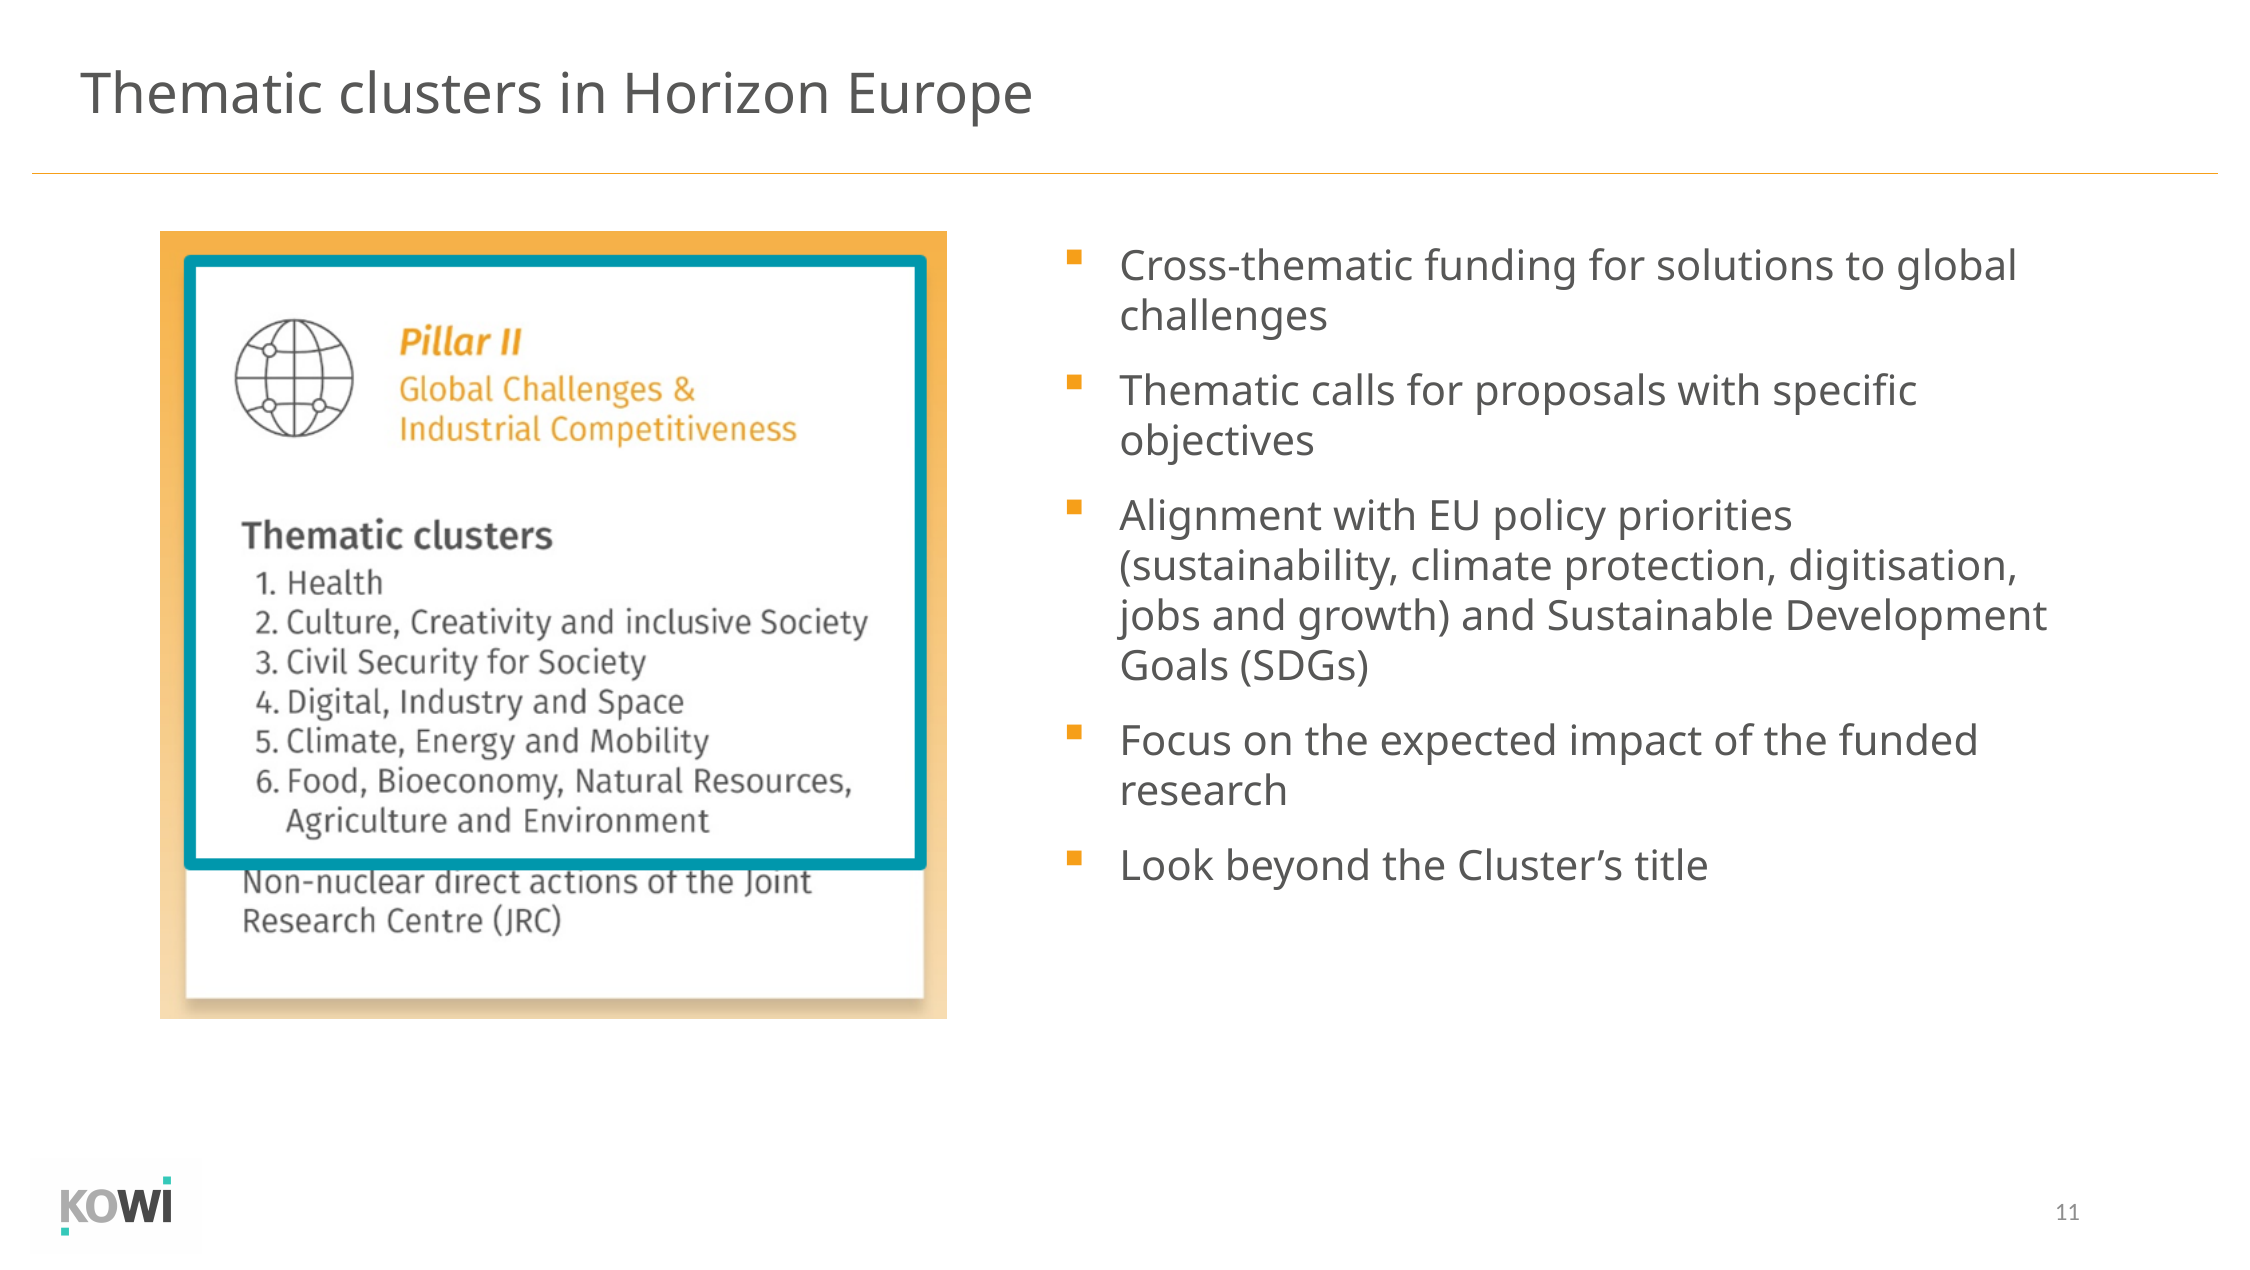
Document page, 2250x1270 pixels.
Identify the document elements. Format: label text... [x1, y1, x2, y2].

list Cross-thematic funding for solutions to global challenges Thematic calls for proposals with specific objectives Alignment with EU policy priorities (sustainability, climate protection, digitisation, jobs and growth) and Sustainable Development Goals (SDGs) Focus on the expected impact of the funded research Look beyond the Cluster’s title [1048, 231, 2096, 1142]
list Thematic clusters in Horizon Europe [65, 42, 2007, 152]
picture [160, 231, 947, 1019]
picture [30, 1158, 202, 1254]
slide_number 11 [1589, 1176, 2096, 1245]
